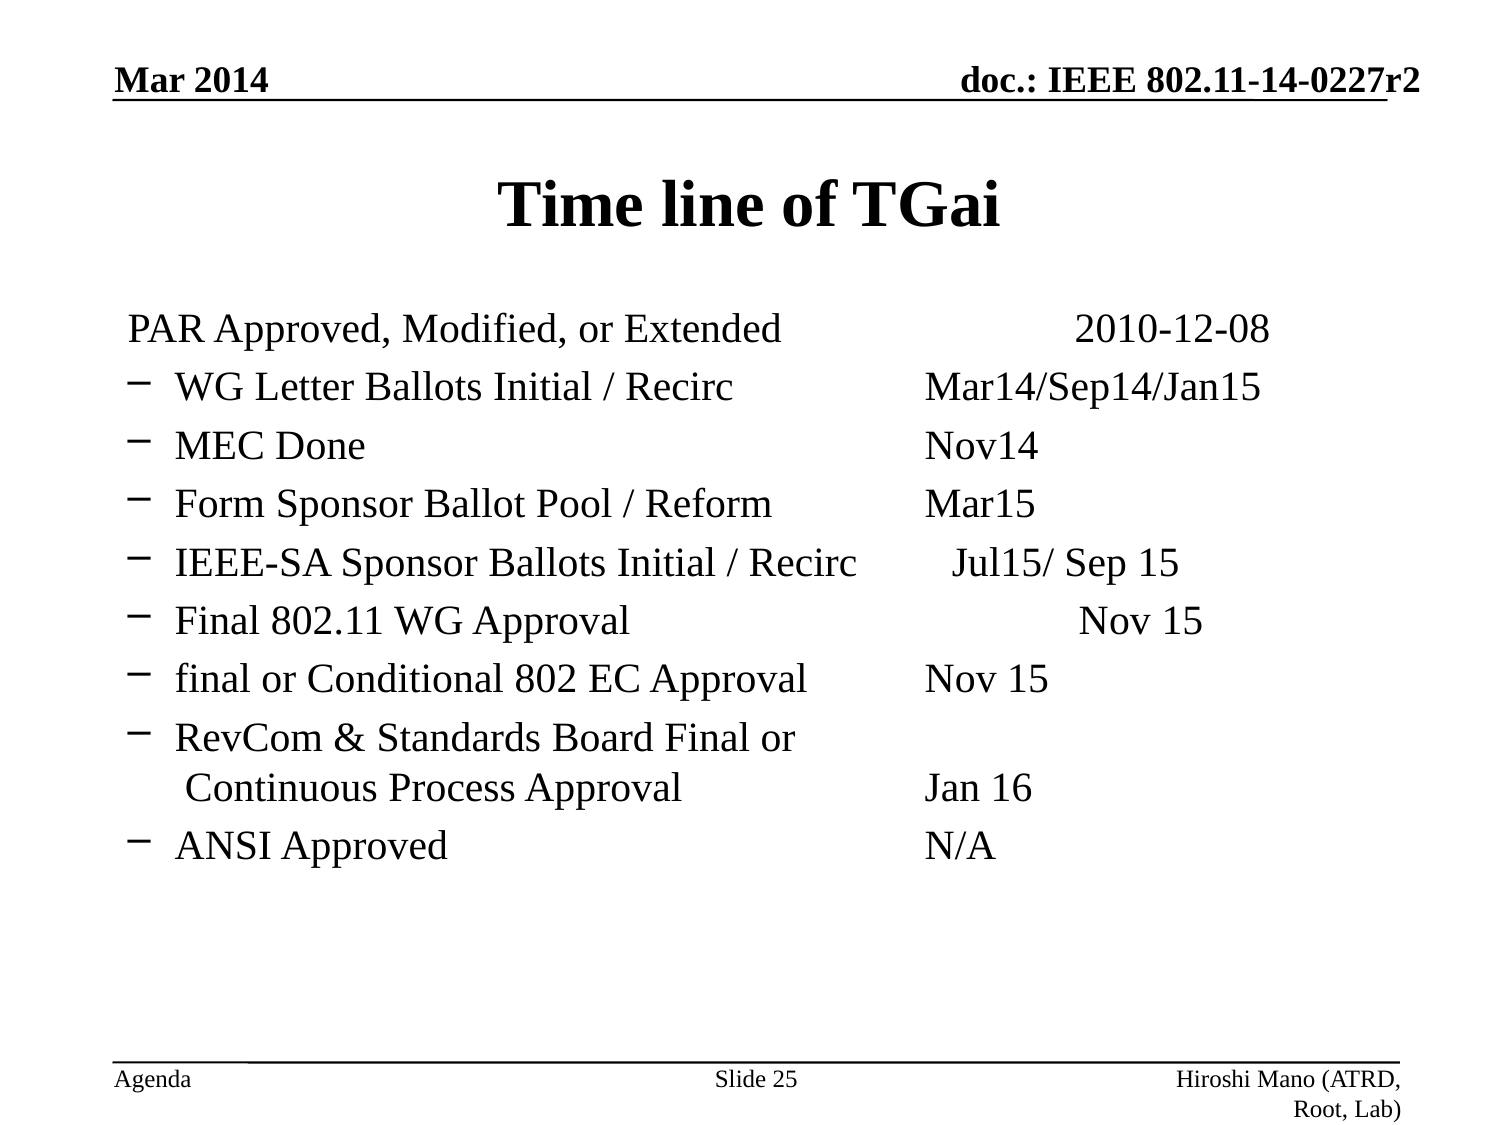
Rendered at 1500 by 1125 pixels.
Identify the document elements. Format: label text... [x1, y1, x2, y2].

footer Hiroshi Mano (ATRD, Root, Lab) [1171, 1061, 1402, 1093]
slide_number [114, 54, 274, 101]
list PAR Approved, Modified, or Extended 2010-12-08 WG Letter Ballots Initial / Recirc Mar14/Sep14/Jan15 MEC Done Nov14 Form Sponsor Ballot Pool / Reform Mar15 IEEE-SA Sponsor Ballots Initial / Recirc Jul15/ Sep 15 Final 802.11 WG Approval Nov 15 final or Conditional 802 EC Approval Nov 15 RevCom & Standards Board Final or Continuous Process Approval Jan 16 ANSI Approved N/A [37, 224, 1500, 1001]
slide_number Slide 25 [712, 1061, 800, 1093]
title Time line of TGai [112, 112, 1388, 224]
